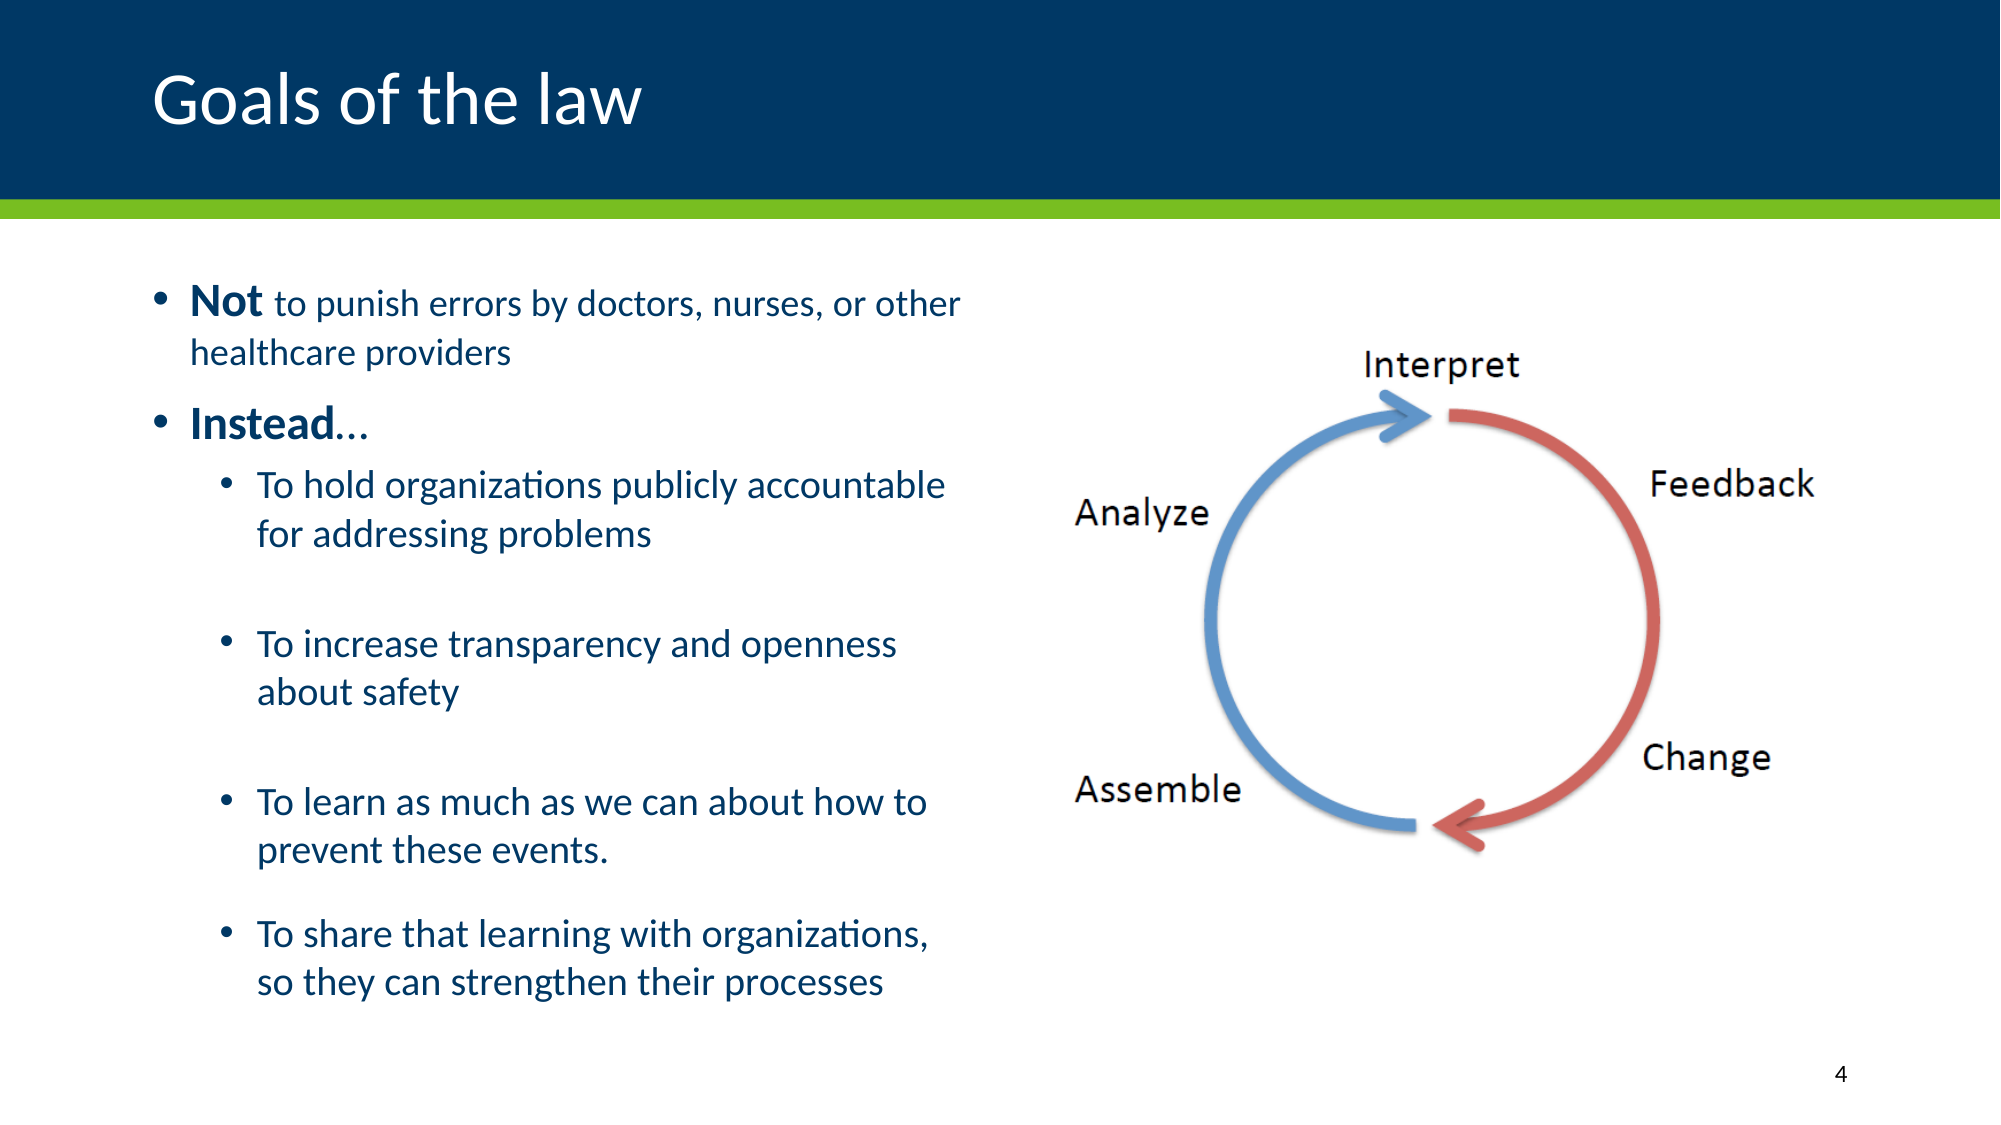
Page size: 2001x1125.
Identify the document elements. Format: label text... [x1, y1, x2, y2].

slide_number 4 [1622, 1042, 1863, 1103]
list Not to punish errors by doctors, nurses, or other healthcare providers Instead… To hold organizations publicly accountable for addressing problems To increase transparency and openness about safety To learn as much as we can about how to prevent these events. To share that learning with organizations, so they can strengthen their processes [137, 261, 988, 1014]
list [979, 289, 1921, 924]
title Goals of the law [137, 24, 1863, 175]
